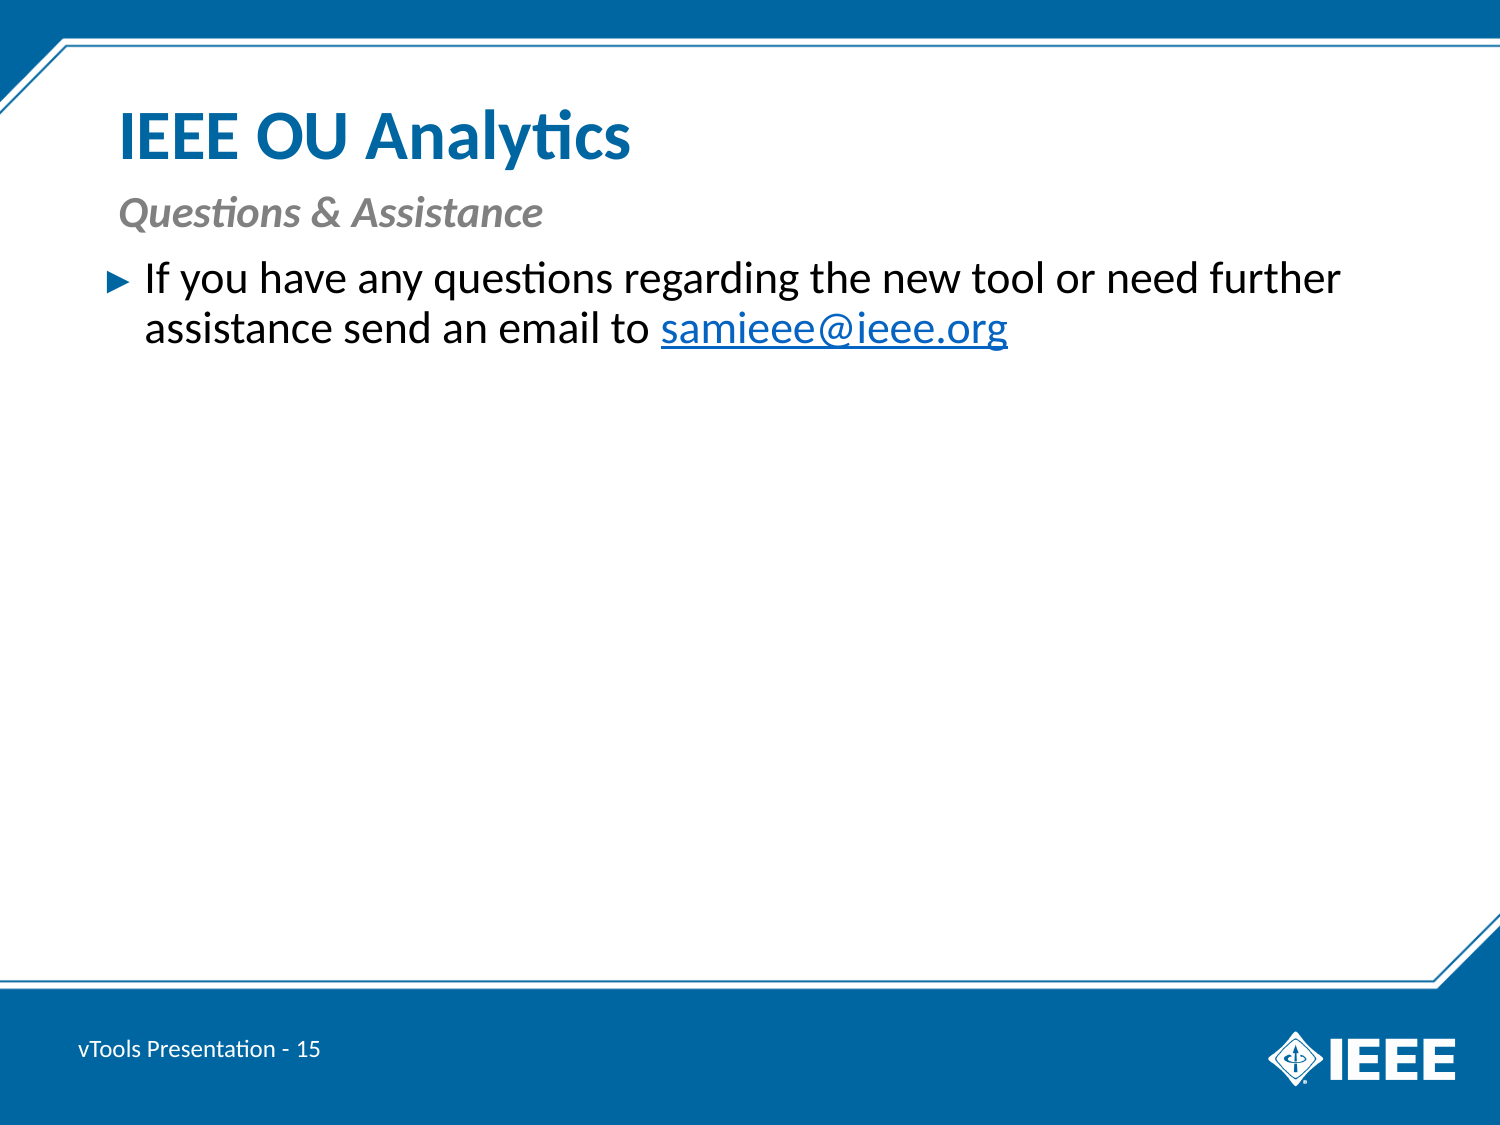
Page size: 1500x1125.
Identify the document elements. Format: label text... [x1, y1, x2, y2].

title IEEE OU Analytics [103, 91, 1466, 182]
list Questions & Assistance [103, 181, 1397, 245]
list If you have any questions regarding the new tool or need further assistance send an email to samieee@ieee.org [91, 246, 1386, 376]
picture [0, 0, 1500, 115]
slide_number vTools Presentation - 15 [63, 1017, 400, 1078]
picture [0, 913, 1500, 1125]
